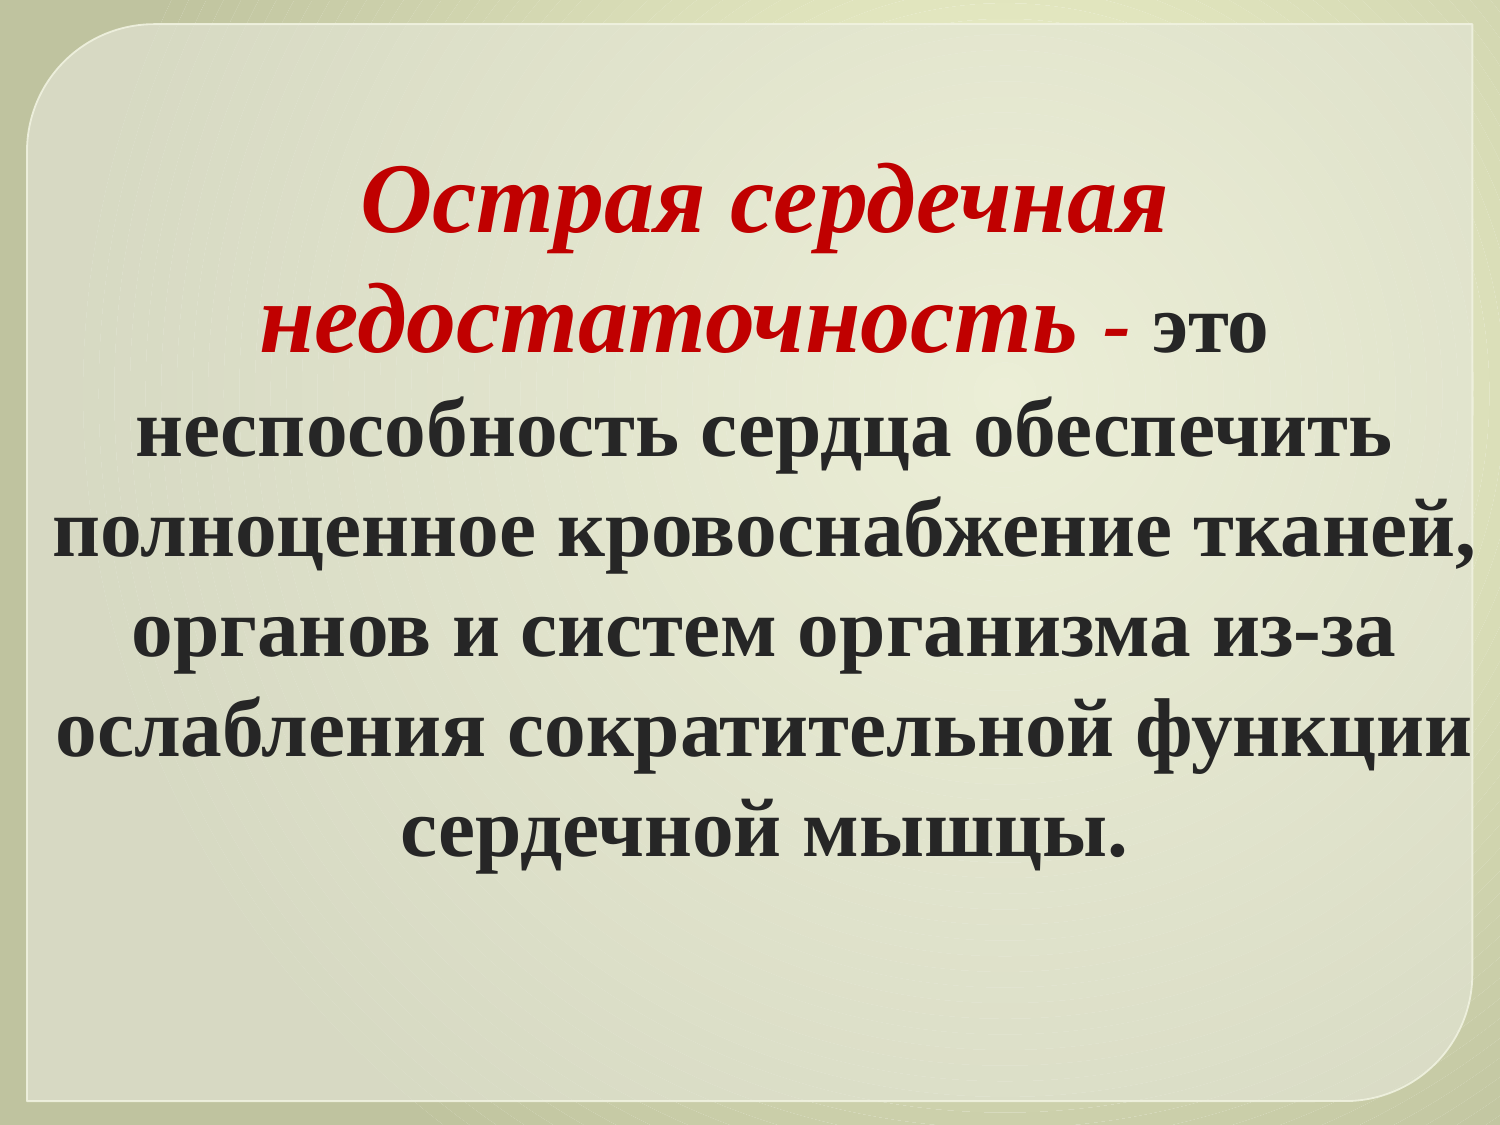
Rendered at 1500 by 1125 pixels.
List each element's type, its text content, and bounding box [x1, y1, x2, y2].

text_box Острая сердечная недостаточность - это неспособность сердца обеспечить полноценное кровоснабжение тканей, органов и систем организма из-за ослабления сократительной функции сердечной мышцы. [29, 125, 1500, 880]
